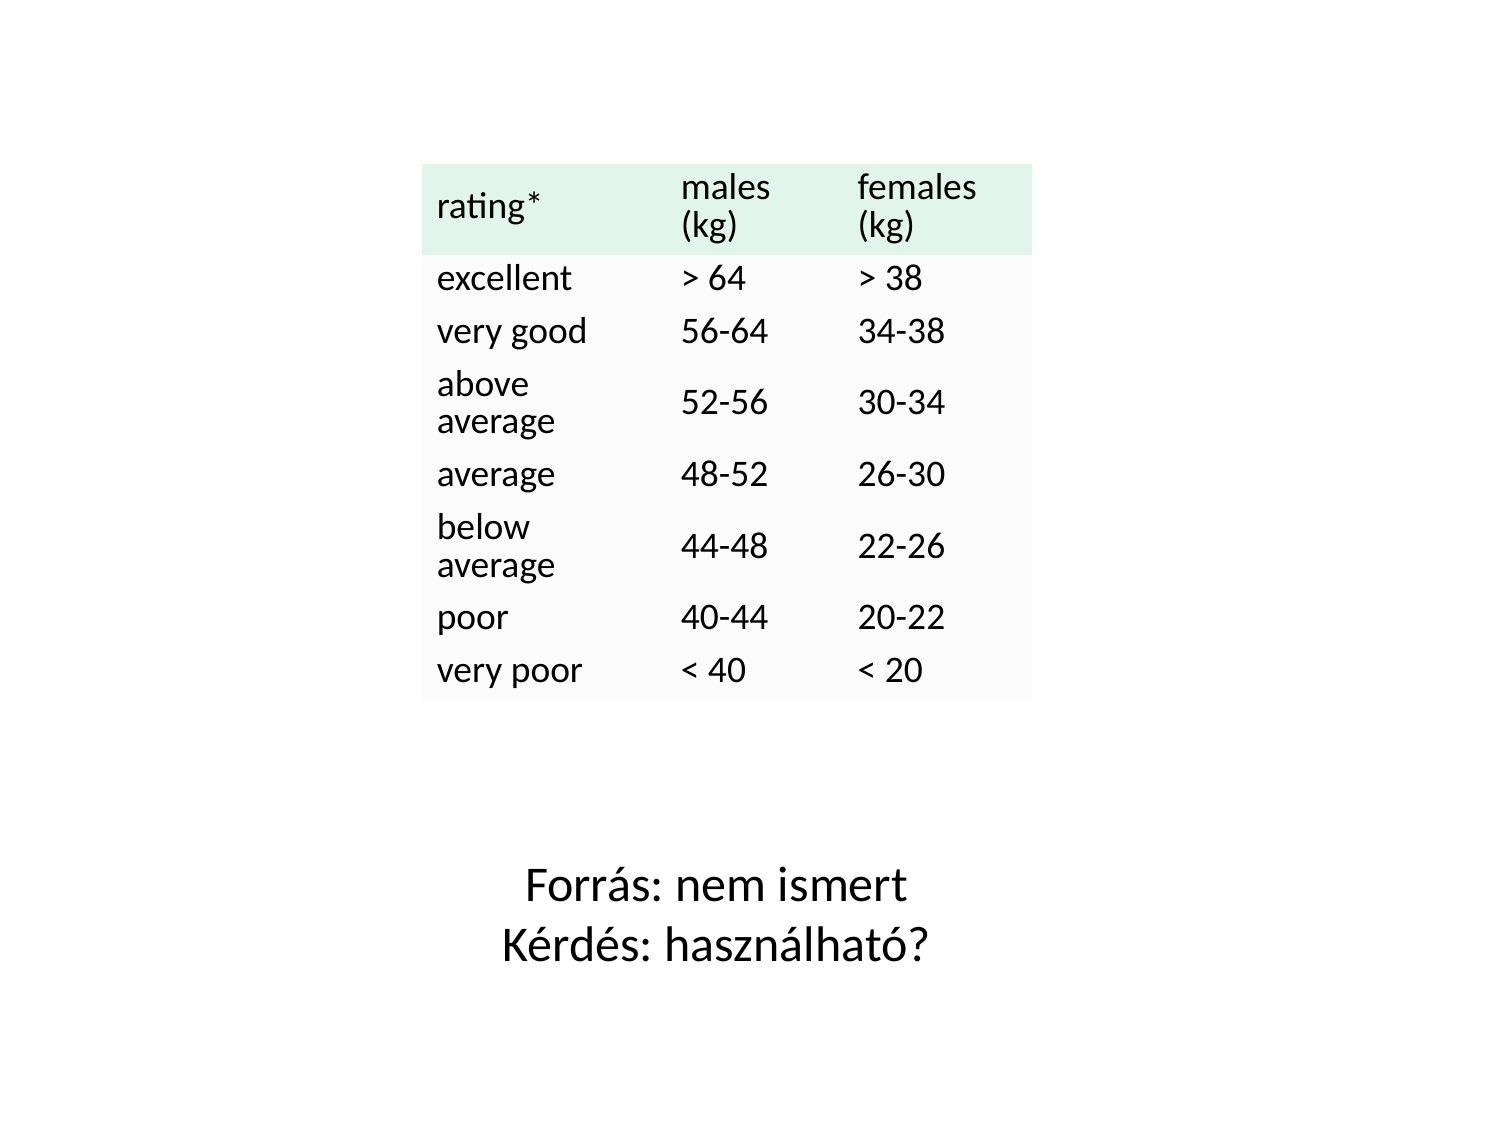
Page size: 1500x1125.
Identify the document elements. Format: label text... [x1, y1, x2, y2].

table_cell poor [422, 594, 666, 647]
table_cell above average [422, 360, 666, 451]
table_cell > 64 [666, 255, 843, 307]
table_cell 26-30 [843, 451, 1032, 504]
table_cell 30-34 [843, 360, 1032, 451]
table_cell 44-48 [666, 504, 843, 594]
table_cell 34-38 [843, 307, 1032, 360]
table_cell average [422, 451, 666, 504]
table_header rating* [422, 164, 666, 255]
table_cell < 40 [666, 647, 843, 700]
table_cell very good [422, 307, 666, 360]
table_header females (kg) [843, 164, 1032, 255]
table_cell excellent [422, 255, 666, 307]
table_cell > 38 [843, 255, 1032, 307]
table_cell 56-64 [666, 307, 843, 360]
table_header males (kg) [666, 164, 843, 255]
table_cell below average [422, 504, 666, 594]
table_cell 48-52 [666, 451, 843, 504]
table_cell 40-44 [666, 594, 843, 647]
table_cell 52-56 [666, 360, 843, 451]
table_cell very poor [422, 647, 666, 700]
text_box Forrás: nem ismert Kérdés: használható? [265, 843, 1168, 979]
table_cell < 20 [843, 647, 1032, 700]
table_cell 22-26 [843, 504, 1032, 594]
table_cell 20-22 [843, 594, 1032, 647]
